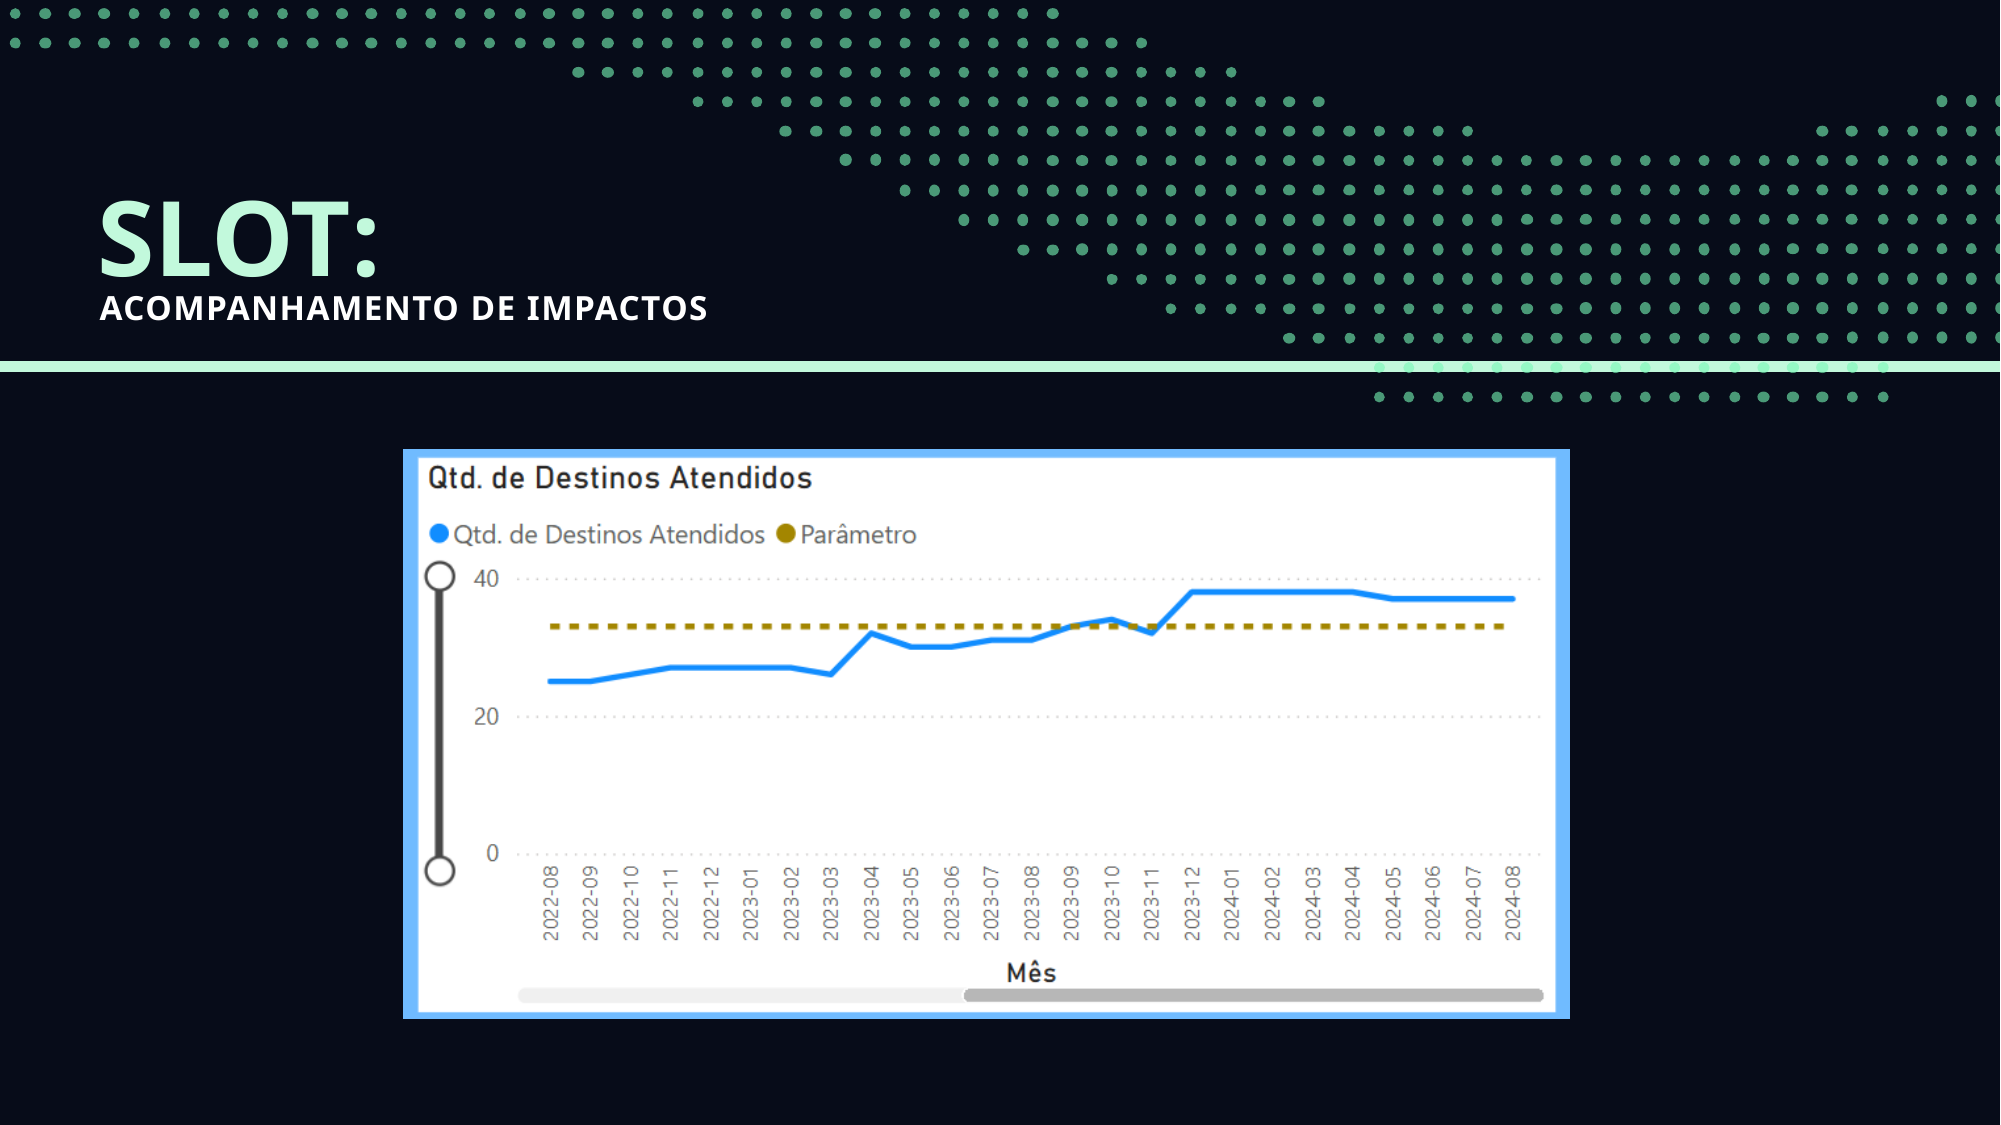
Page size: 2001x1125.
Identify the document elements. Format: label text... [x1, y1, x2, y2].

text_box [1194, 66, 1206, 78]
text_box [1136, 66, 1148, 78]
text_box [929, 66, 940, 78]
text_box [1462, 362, 1473, 366]
text_box [1729, 155, 1741, 166]
text_box [1550, 303, 1563, 315]
text_box [1075, 184, 1089, 197]
text_box [1194, 96, 1206, 108]
text_box [572, 8, 585, 20]
text_box [1046, 125, 1059, 137]
text_box [1698, 243, 1710, 256]
text_box [899, 184, 911, 197]
text_box [1373, 303, 1385, 315]
text_box [810, 8, 823, 20]
text_box [958, 213, 970, 227]
text_box [1995, 95, 2000, 107]
text_box [1521, 362, 1533, 366]
text_box [1312, 155, 1325, 166]
text_box [1462, 303, 1474, 315]
text_box [1225, 66, 1237, 78]
text_box [1936, 272, 1948, 285]
text_box [1816, 362, 1829, 366]
text_box [1105, 96, 1118, 108]
text_box [128, 8, 140, 20]
text_box [1106, 184, 1118, 197]
text_box [1225, 125, 1237, 137]
text_box [1075, 37, 1089, 49]
text_box [1136, 213, 1148, 227]
text_box [1106, 274, 1118, 285]
text_box [1816, 213, 1829, 225]
text_box [1669, 213, 1681, 225]
text_box [1373, 213, 1385, 227]
text_box [1965, 331, 1977, 344]
text_box [1816, 367, 1829, 374]
text_box [1965, 302, 1977, 315]
text_box [1877, 302, 1889, 315]
text_box ACOMPANHAMENTO DE IMPACTOS [84, 279, 724, 335]
text_box [987, 66, 999, 78]
text_box [1669, 391, 1681, 403]
text_box [1432, 391, 1444, 403]
text_box [1194, 125, 1206, 137]
text_box [1433, 362, 1444, 366]
text_box [1877, 391, 1889, 403]
text_box [692, 37, 704, 49]
text_box [661, 37, 673, 49]
text_box [1786, 367, 1800, 374]
text_box [1225, 243, 1237, 256]
text_box [1283, 243, 1296, 256]
text_box [1639, 184, 1651, 196]
text_box [130, 434, 1870, 539]
text_box [1729, 332, 1741, 344]
text_box [1520, 367, 1534, 374]
text_box [839, 37, 852, 49]
text_box [1639, 332, 1651, 344]
text_box [1312, 243, 1325, 256]
text_box [1698, 302, 1710, 315]
text_box [1075, 96, 1089, 108]
text_box [929, 37, 940, 49]
text_box [632, 37, 644, 49]
text_box [1105, 125, 1118, 137]
text_box [1965, 94, 1977, 108]
text_box [1255, 184, 1266, 196]
text_box [1165, 213, 1177, 227]
text_box [1669, 155, 1681, 166]
text_box [1639, 272, 1651, 285]
text_box [1698, 362, 1709, 366]
text_box [868, 8, 882, 20]
text_box [1255, 274, 1266, 285]
text_box [1255, 125, 1266, 137]
text_box [1579, 243, 1592, 256]
text_box [1579, 367, 1592, 374]
text_box [68, 37, 81, 49]
text_box [1432, 213, 1444, 227]
text_box [751, 8, 763, 20]
text_box [1757, 367, 1770, 374]
text_box [1373, 184, 1385, 196]
text_box [1403, 332, 1415, 344]
text_box [1283, 274, 1296, 285]
text_box [987, 96, 999, 108]
text_box [247, 8, 259, 20]
text_box [1462, 272, 1474, 285]
text_box [514, 8, 526, 20]
text_box [1373, 367, 1385, 374]
text_box [306, 8, 319, 20]
text_box [1669, 362, 1680, 366]
text_box [1550, 362, 1563, 366]
text_box [454, 8, 466, 20]
text_box [1698, 367, 1710, 374]
text_box [1610, 332, 1622, 344]
text_box [1165, 303, 1177, 315]
text_box [1579, 272, 1592, 285]
text_box [721, 66, 733, 78]
text_box [484, 8, 496, 20]
text_box [425, 8, 437, 20]
text_box [1491, 213, 1503, 227]
text_box [1344, 303, 1356, 315]
text_box [1403, 367, 1415, 374]
text_box [1046, 66, 1059, 78]
text_box [1847, 362, 1858, 366]
text_box [958, 153, 970, 166]
text_box [1046, 184, 1059, 197]
text_box [1877, 367, 1889, 374]
text_box [1404, 362, 1414, 366]
text_box [1105, 66, 1118, 78]
text_box [1639, 243, 1651, 256]
text_box [1579, 155, 1592, 166]
text_box [1786, 302, 1800, 315]
text_box [484, 37, 496, 49]
text_box [1610, 367, 1622, 374]
text_box [1194, 213, 1206, 227]
text_box [335, 37, 349, 49]
text_box [1165, 184, 1177, 197]
text_box [1462, 367, 1474, 374]
text_box [1995, 155, 2000, 166]
text_box [1017, 184, 1029, 197]
text_box [1373, 155, 1385, 166]
text_box [751, 66, 763, 78]
text_box [1165, 155, 1177, 166]
text_box [987, 8, 999, 20]
text_box [1462, 391, 1474, 403]
text_box [1550, 155, 1563, 166]
text_box [1432, 272, 1444, 285]
text_box [425, 37, 437, 49]
text_box [1936, 302, 1948, 315]
text_box [1846, 302, 1858, 315]
text_box [247, 37, 259, 49]
text_box [1995, 184, 2000, 196]
text_box [188, 8, 200, 20]
text_box [542, 37, 556, 49]
text_box [692, 8, 704, 20]
text_box [1786, 332, 1800, 344]
text_box [1995, 302, 2000, 315]
text_box [987, 213, 999, 227]
text_box [810, 37, 823, 49]
text_box [1639, 213, 1651, 225]
text_box [899, 66, 911, 78]
text_box [277, 8, 288, 20]
text_box [958, 8, 970, 20]
text_box [1046, 213, 1059, 227]
text_box [572, 66, 585, 78]
text_box [1462, 332, 1474, 344]
text_box [1520, 184, 1532, 196]
text_box [335, 8, 349, 20]
text_box [1312, 272, 1325, 285]
text_box [632, 8, 644, 20]
text_box [1669, 243, 1681, 256]
text_box [542, 8, 556, 20]
text_box [1432, 184, 1444, 196]
text_box [1017, 244, 1030, 256]
text_box [97, 37, 111, 49]
text_box [1017, 37, 1029, 49]
text_box [1520, 332, 1534, 344]
text_box [1758, 155, 1770, 166]
text_box [1669, 332, 1681, 344]
text_box [1816, 155, 1829, 166]
text_box [1816, 272, 1829, 285]
text_box [1462, 243, 1474, 256]
text_box [1579, 213, 1592, 225]
text_box [929, 184, 940, 197]
text_box [1491, 155, 1503, 166]
text_box [1758, 213, 1770, 225]
text_box [839, 125, 852, 137]
text_box [1403, 243, 1415, 256]
text_box [1046, 244, 1059, 256]
text_box [692, 96, 704, 108]
text_box [1255, 96, 1266, 108]
text_box [1786, 184, 1800, 196]
text_box [1758, 302, 1770, 315]
text_box [1698, 332, 1710, 344]
text_box [1907, 331, 1918, 344]
text_box [1255, 303, 1266, 315]
text_box [1550, 272, 1563, 285]
text_box [1283, 332, 1296, 344]
text_box [9, 37, 21, 49]
text_box [1757, 391, 1770, 403]
text_box [1373, 243, 1385, 256]
text_box [1403, 272, 1415, 285]
text_box [1225, 155, 1237, 166]
text_box [1995, 214, 2000, 225]
text_box [929, 8, 940, 20]
text_box [1639, 391, 1651, 403]
text_box [1729, 243, 1741, 256]
text_box [1907, 213, 1918, 225]
text_box [1373, 272, 1385, 285]
text_box [1550, 391, 1563, 403]
text_box [839, 66, 852, 78]
text_box [987, 125, 999, 137]
text_box [1877, 331, 1889, 344]
text_box [1936, 213, 1948, 225]
text_box [1816, 125, 1829, 137]
text_box [810, 66, 823, 78]
text_box [1907, 184, 1918, 196]
text_box [899, 96, 911, 108]
text_box [0, 372, 2000, 1125]
text_box [1610, 243, 1622, 256]
text_box [1995, 331, 2000, 344]
text_box [1343, 243, 1356, 256]
text_box [1995, 125, 2000, 137]
text_box [1374, 362, 1385, 366]
text_box [899, 125, 911, 137]
text_box [1225, 96, 1237, 108]
text_box [1136, 37, 1148, 49]
text_box [1698, 272, 1710, 285]
text_box [1491, 332, 1503, 344]
text_box [1965, 184, 1977, 196]
text_box [780, 8, 792, 20]
text_box [1046, 8, 1059, 20]
text_box [1373, 332, 1385, 344]
text_box [1491, 272, 1503, 285]
text_box [958, 37, 970, 49]
text_box [1373, 125, 1385, 137]
text_box [751, 37, 763, 49]
text_box [1283, 155, 1296, 166]
text_box [1165, 96, 1177, 108]
text_box [987, 153, 999, 166]
text_box [1845, 243, 1858, 255]
text_box [572, 37, 585, 49]
text_box [1846, 272, 1858, 285]
text_box [1075, 66, 1089, 78]
text_box [899, 153, 911, 166]
text_box [1343, 155, 1356, 166]
text_box [1669, 184, 1681, 196]
text_box [39, 37, 52, 49]
text_box [1877, 155, 1889, 166]
text_box [1403, 184, 1415, 196]
text_box [1669, 367, 1681, 374]
text_box [1017, 125, 1029, 137]
text_box [1846, 331, 1858, 344]
text_box [751, 96, 763, 108]
text_box [1610, 184, 1622, 196]
text_box [839, 8, 852, 20]
text_box [1136, 96, 1148, 108]
text_box [958, 184, 970, 197]
text_box [1698, 155, 1710, 166]
text_box [306, 37, 319, 49]
text_box [1610, 302, 1622, 315]
text_box [1491, 303, 1503, 315]
text_box [1729, 367, 1741, 374]
text_box [1432, 125, 1444, 137]
text_box [1165, 66, 1177, 78]
text_box [1283, 125, 1296, 137]
text_box [1432, 303, 1444, 315]
text_box [1017, 66, 1029, 78]
text_box [1729, 302, 1741, 315]
text_box [1136, 125, 1148, 137]
text_box [1105, 155, 1118, 166]
text_box [1403, 155, 1415, 166]
text_box [899, 8, 911, 20]
text_box [1877, 243, 1889, 255]
text_box [1165, 243, 1177, 256]
text_box [692, 66, 704, 78]
text_box [1255, 243, 1266, 256]
text_box [1816, 243, 1829, 255]
text_box [1520, 155, 1532, 166]
text_box [218, 8, 230, 20]
text_box [721, 96, 733, 108]
text_box [601, 66, 614, 78]
text_box [1995, 243, 2000, 254]
text_box [1816, 302, 1829, 315]
text_box [514, 37, 526, 49]
text_box [1965, 272, 1977, 285]
text_box [1403, 125, 1415, 137]
text_box [870, 96, 882, 108]
picture [403, 449, 1570, 1020]
text_box [1017, 213, 1029, 227]
text_box [1462, 155, 1474, 166]
text_box [1432, 155, 1444, 166]
text_box [780, 37, 792, 49]
text_box [1312, 213, 1325, 227]
text_box [159, 8, 171, 20]
text_box [1283, 184, 1296, 196]
text_box [9, 8, 21, 20]
text_box [958, 96, 970, 108]
text_box [1343, 272, 1356, 285]
text_box [1786, 272, 1800, 285]
text_box SLOT: [82, 164, 396, 305]
text_box [1845, 125, 1858, 137]
text_box [277, 37, 288, 49]
text_box [1610, 155, 1622, 166]
text_box [1106, 213, 1118, 227]
text_box [1491, 367, 1503, 374]
text_box [1877, 362, 1889, 366]
text_box [1255, 155, 1266, 166]
text_box [1075, 155, 1089, 166]
text_box [1550, 184, 1563, 196]
text_box [721, 37, 733, 49]
text_box [1936, 331, 1948, 344]
text_box [188, 37, 200, 49]
text_box [1046, 37, 1059, 49]
text_box [39, 8, 52, 20]
text_box [1312, 332, 1325, 344]
text_box [1520, 391, 1534, 403]
text_box [1579, 362, 1592, 366]
text_box [1432, 332, 1444, 344]
text_box [1729, 213, 1741, 225]
text_box [1550, 367, 1563, 374]
text_box [1194, 303, 1206, 315]
text_box [1136, 155, 1148, 166]
text_box [1075, 125, 1089, 137]
text_box [1550, 213, 1563, 225]
text_box [68, 8, 81, 20]
text_box [365, 37, 378, 49]
text_box [1579, 332, 1592, 344]
text_box [1312, 303, 1325, 315]
text_box [601, 37, 614, 49]
text_box [1017, 155, 1029, 166]
text_box [1579, 391, 1592, 403]
text_box [1373, 391, 1385, 403]
text_box [601, 8, 614, 20]
text_box [1610, 213, 1622, 225]
text_box [1165, 125, 1177, 137]
text_box [1965, 125, 1977, 137]
text_box [1877, 184, 1889, 196]
text_box [987, 184, 999, 197]
text_box [1520, 272, 1534, 285]
text_box [1225, 274, 1237, 285]
text_box [661, 8, 673, 20]
text_box [1520, 213, 1534, 225]
text_box [987, 37, 999, 49]
text_box [395, 37, 407, 49]
text_box [1194, 155, 1206, 166]
text_box [1344, 332, 1356, 344]
text_box [958, 125, 970, 137]
text_box [810, 96, 823, 108]
text_box [929, 96, 940, 108]
text_box [632, 66, 644, 78]
text_box [1965, 213, 1977, 225]
text_box [1343, 184, 1356, 196]
text_box [1403, 391, 1415, 403]
text_box [1786, 155, 1800, 166]
text_box [779, 125, 792, 137]
text_box [1017, 8, 1029, 20]
text_box [1729, 184, 1741, 196]
text_box [1136, 274, 1148, 285]
text_box [1758, 272, 1770, 285]
text_box [395, 8, 407, 20]
text_box [1136, 184, 1148, 197]
text_box [870, 125, 882, 137]
text_box [1312, 96, 1325, 108]
text_box [1312, 184, 1325, 196]
text_box [1936, 155, 1948, 166]
text_box [1816, 184, 1829, 196]
text_box [1225, 184, 1237, 197]
text_box [1639, 155, 1651, 166]
text_box [1877, 272, 1889, 285]
text_box [1491, 184, 1503, 196]
text_box [1757, 332, 1770, 344]
text_box [1758, 243, 1770, 256]
text_box [1965, 243, 1977, 255]
text_box [1136, 243, 1148, 256]
text_box [454, 37, 466, 49]
text_box [1343, 125, 1356, 137]
text_box [870, 153, 882, 166]
text_box [1729, 362, 1740, 366]
text_box [1105, 37, 1118, 49]
text_box [1669, 302, 1681, 315]
text_box [1312, 125, 1325, 137]
text_box [1936, 243, 1948, 255]
text_box [1106, 243, 1118, 256]
text_box [1550, 243, 1563, 256]
text_box [1845, 184, 1858, 196]
text_box [1165, 274, 1177, 285]
text_box [780, 96, 792, 108]
text_box [1255, 213, 1266, 227]
text_box [780, 66, 792, 78]
text_box [1877, 213, 1889, 225]
text_box [365, 8, 378, 20]
text_box [1816, 332, 1829, 344]
text_box [1225, 213, 1237, 227]
text_box [1343, 213, 1356, 227]
text_box [1403, 213, 1415, 227]
text_box [1283, 303, 1296, 315]
text_box [1786, 213, 1800, 225]
text_box [1907, 125, 1918, 137]
text_box [1194, 274, 1206, 285]
text_box [1194, 243, 1206, 256]
text_box [1075, 213, 1089, 227]
text_box [721, 8, 733, 20]
text_box [1520, 243, 1534, 256]
text_box [1225, 303, 1237, 315]
text_box [1669, 272, 1681, 285]
text_box [1729, 391, 1741, 403]
text_box [1846, 367, 1858, 374]
text_box [1936, 125, 1948, 137]
text_box [839, 153, 852, 166]
text_box [1698, 213, 1710, 225]
text_box [1698, 391, 1710, 403]
text_box [1845, 213, 1858, 225]
text_box [1846, 391, 1858, 403]
text_box [1403, 303, 1415, 315]
text_box [1610, 272, 1622, 285]
text_box [1729, 272, 1741, 285]
text_box [218, 37, 230, 49]
text_box [1491, 391, 1503, 403]
text_box [128, 37, 140, 49]
text_box [899, 37, 911, 49]
text_box [1610, 391, 1622, 403]
text_box [1936, 94, 1948, 108]
text_box [1283, 96, 1296, 108]
text_box [1845, 155, 1858, 166]
text_box [1907, 155, 1918, 166]
text_box [1640, 362, 1651, 366]
text_box [1936, 184, 1948, 196]
text_box [929, 125, 940, 137]
text_box [1610, 362, 1621, 366]
text_box [1432, 243, 1444, 256]
text_box [958, 66, 970, 78]
text_box [1757, 362, 1770, 366]
text_box [1462, 213, 1474, 227]
text_box [839, 96, 852, 108]
text_box [1283, 213, 1296, 227]
text_box [1907, 302, 1918, 315]
text_box [929, 153, 940, 166]
text_box [1017, 96, 1029, 108]
text_box [0, 0, 2000, 361]
text_box [1786, 243, 1800, 255]
text_box [1579, 184, 1592, 196]
text_box [1075, 243, 1089, 256]
text_box [1194, 184, 1206, 197]
text_box [1965, 155, 1977, 166]
text_box [1550, 332, 1563, 344]
text_box [1787, 362, 1799, 366]
text_box [1046, 96, 1059, 108]
text_box [1907, 243, 1918, 255]
text_box [1046, 155, 1059, 166]
text_box [661, 66, 673, 78]
text_box [810, 125, 823, 137]
text_box [1462, 184, 1474, 196]
text_box [1639, 367, 1651, 374]
text_box [1816, 391, 1829, 403]
text_box [1491, 243, 1503, 256]
text_box [870, 66, 882, 78]
text_box [1491, 362, 1502, 366]
text_box [868, 37, 882, 49]
text_box [1758, 184, 1770, 196]
text_box [1877, 125, 1889, 137]
text_box [1907, 272, 1918, 285]
text_box [1639, 302, 1651, 315]
text_box [1520, 303, 1534, 315]
text_box [1995, 272, 2000, 285]
text_box [97, 8, 111, 20]
text_box [1462, 125, 1474, 137]
text_box [1698, 184, 1710, 196]
text_box [1786, 391, 1800, 403]
text_box [1432, 367, 1444, 374]
text_box [1579, 302, 1592, 315]
text_box [159, 37, 171, 49]
